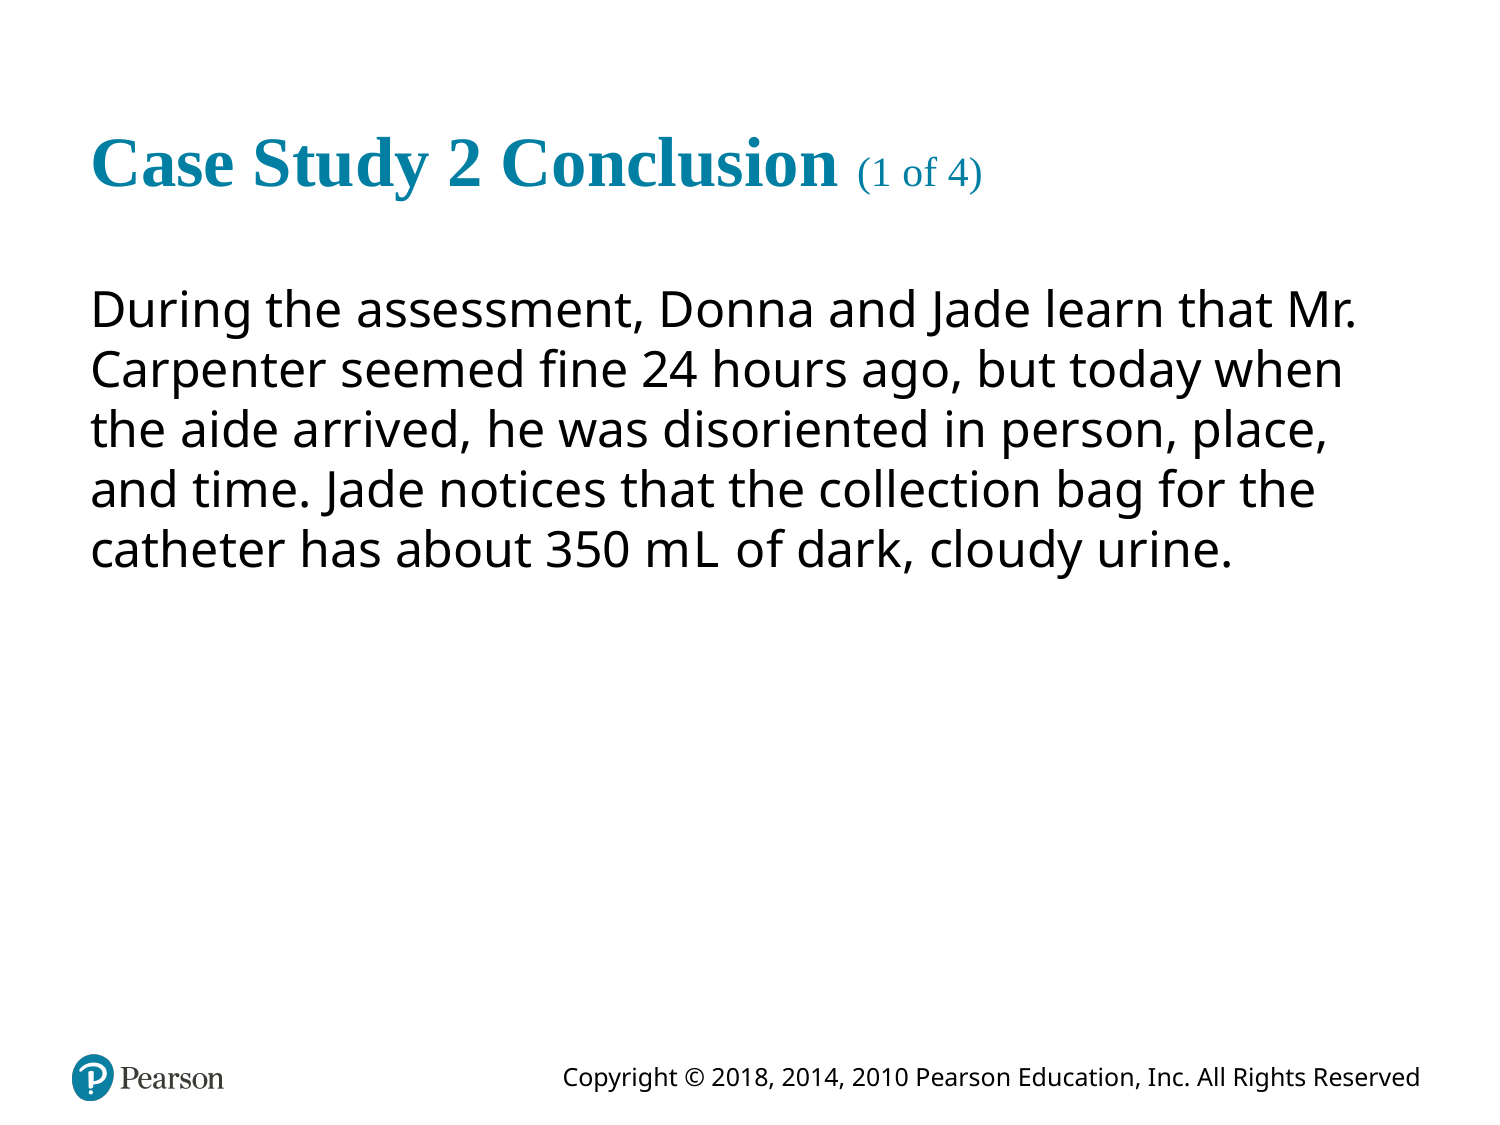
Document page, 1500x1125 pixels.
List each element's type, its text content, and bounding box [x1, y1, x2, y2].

picture [98, 1054, 224, 1101]
list During the assessment, Donna and Jade learn that Mr. Carpenter seemed fine 24 hours ago, but today when the aide arrived, he was disoriented in person, place, and time. Jade notices that the collection bag for the catheter has about 350 milliLiter of dark, cloudy urine. [75, 262, 1425, 596]
picture [80, 1063, 106, 1088]
title Case Study 2 Conclusion (1 of 4) [75, 35, 1425, 216]
picture [72, 1087, 83, 1101]
picture [72, 1054, 88, 1070]
